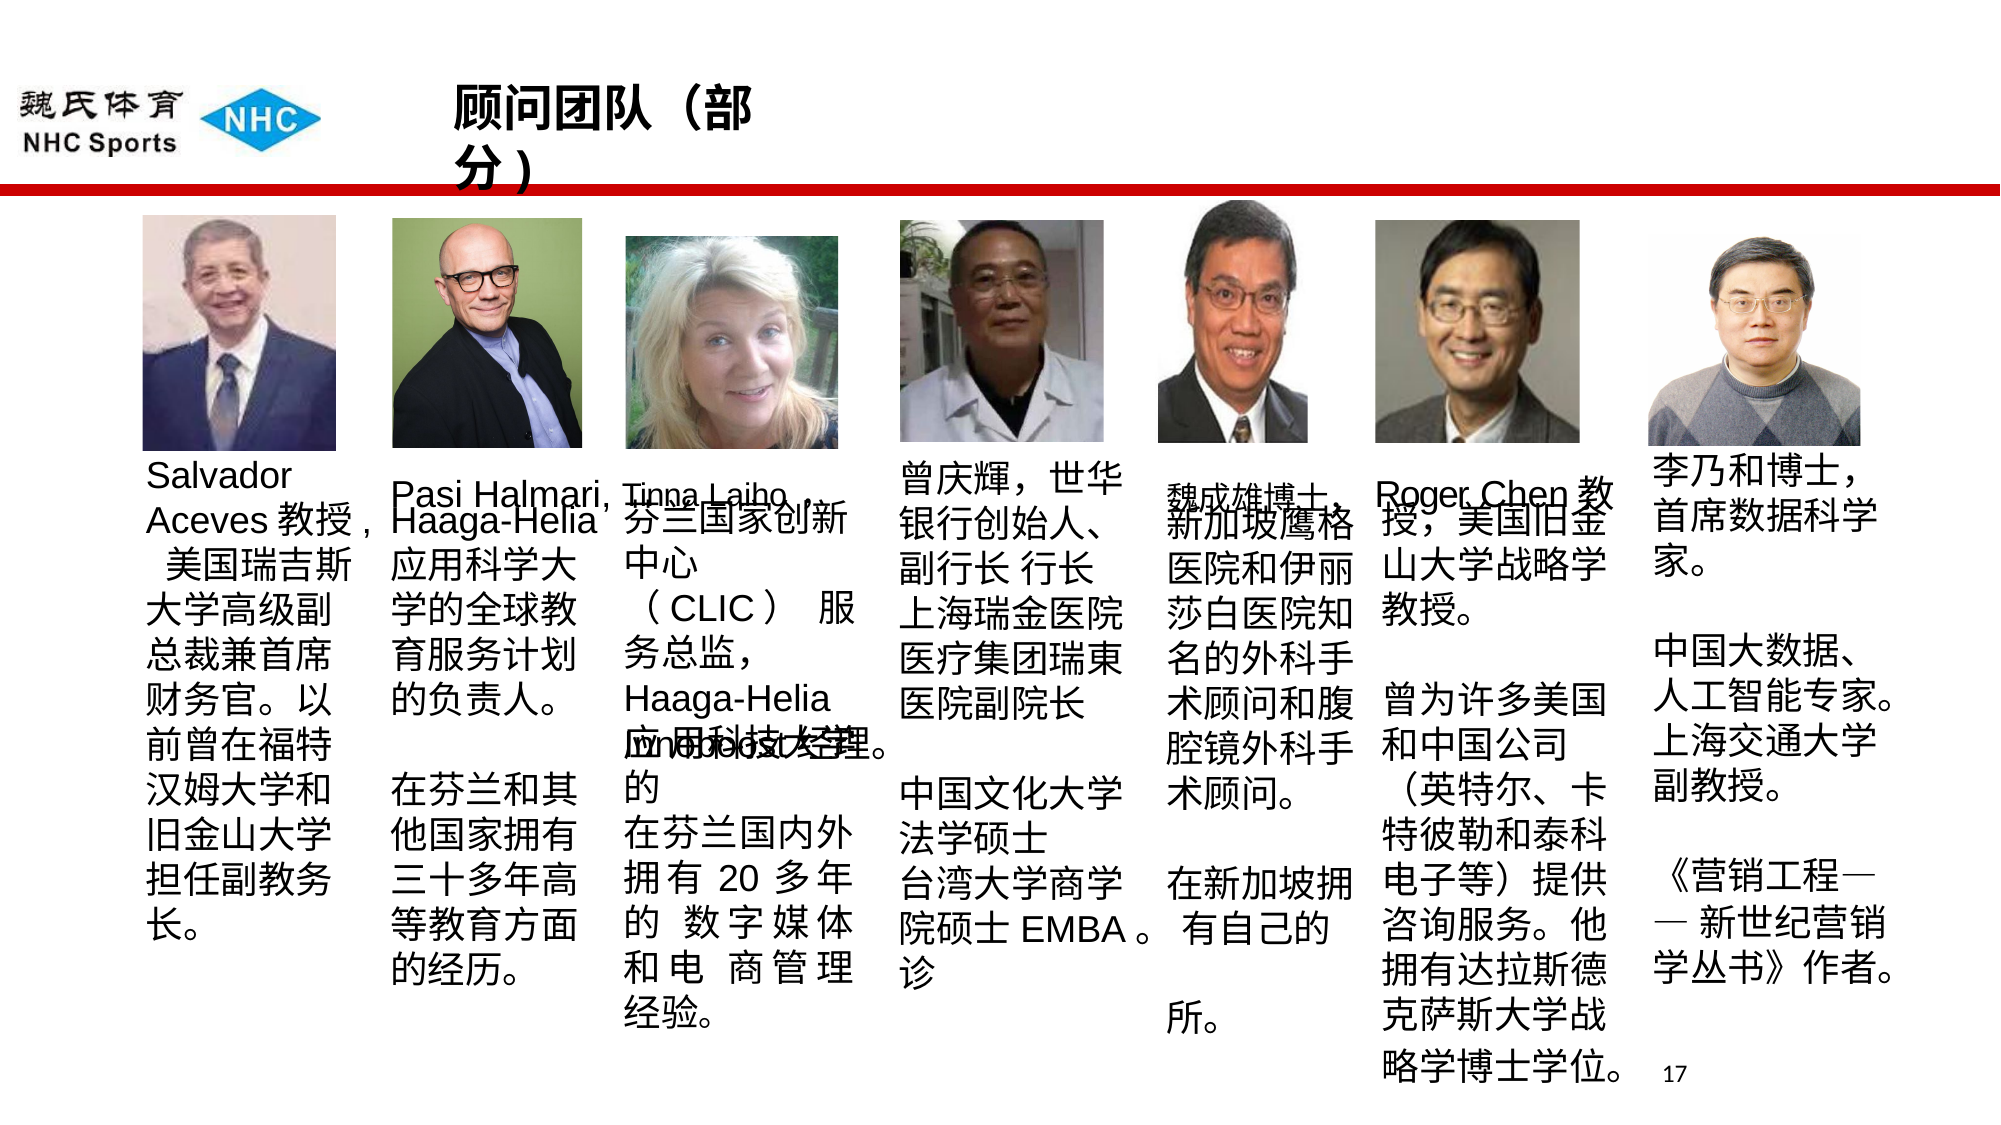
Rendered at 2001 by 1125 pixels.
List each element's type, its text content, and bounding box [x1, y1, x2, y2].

text_box 在新加坡拥 [1163, 857, 1356, 902]
text_box 《营销工程— —新世纪营销 学丛书》作者。 [1650, 849, 1918, 989]
text_box Pasi Halmari, Tinna Laiho， [388, 449, 858, 519]
text_box 李乃和博士， 首席数据科学 家。 [1650, 444, 1881, 582]
text_box [1155, 200, 1308, 443]
text_box 新加坡鹰格 医院和伊丽 莎白医院知 名的外科手 术顾问和腹 腔镜外科手 术顾问。 [1163, 497, 1356, 815]
text_box Haaga-Helia 应用科学大 学的全球教 育服务计划 的负责人。 [388, 519, 601, 722]
text_box 魏成雄博士，Roger Chen教 [1163, 449, 1624, 519]
text_box [1375, 220, 1580, 443]
text_box 院硕士EMBA。 有自己的诊 所。 [896, 902, 1356, 1040]
text_box [142, 215, 336, 451]
text_box 芬兰国家创新 中心（CLIC） 服务总监， Haaga-Helia应 用科技大学的 [621, 492, 872, 717]
text_box 在芬兰和其 他国家拥有 三十多年高 等教育方面 的经历。 [388, 764, 580, 992]
text_box 授，美国旧金 山大学战略学 教授。 [1379, 519, 1610, 632]
text_box [625, 236, 839, 449]
text_box 略学博士学位。 17 [1379, 1034, 1692, 1089]
text_box [392, 218, 583, 448]
text_box [1648, 234, 1861, 446]
text_box 在芬兰国内外 拥有20多年的 数字媒体和电 商管理经验。 [621, 807, 855, 1035]
text_box 曾为许多美国 和中国公司 （英特尔、卡 特彼勒和泰科 电子等）提供 咨询服务。他 拥有达拉斯德 克萨斯大学战 [1379, 674, 1610, 1034]
text_box 曾庆輝，世华 银行创始人、 副行长 行长 上海瑞金医院 医疗集团瑞東 医院副院长 [896, 452, 1127, 725]
text_box Salvador Aceves教授, 美国瑞吉斯 大学高级副 总裁兼首席 财务官。以 前曾在福特 汉姆大学和 旧金山大学 担任副教务 长。 [143, 449, 357, 947]
text_box [17, 85, 321, 157]
text_box [900, 220, 1104, 442]
text_box 芬兰国家创新 中心（CLIC） 服务总监， Haaga-Helia应 用科技大学的 [621, 765, 872, 810]
text_box 中国大数据、 人工智能专家。 上海交通大学 副教授。 [1650, 624, 1918, 807]
text_box 中国文化大学 法学硕士 台湾大学商学 [896, 767, 1127, 902]
title 顾问团队（部分) [451, 74, 826, 264]
text_box Innoboost经理。 [621, 717, 903, 765]
